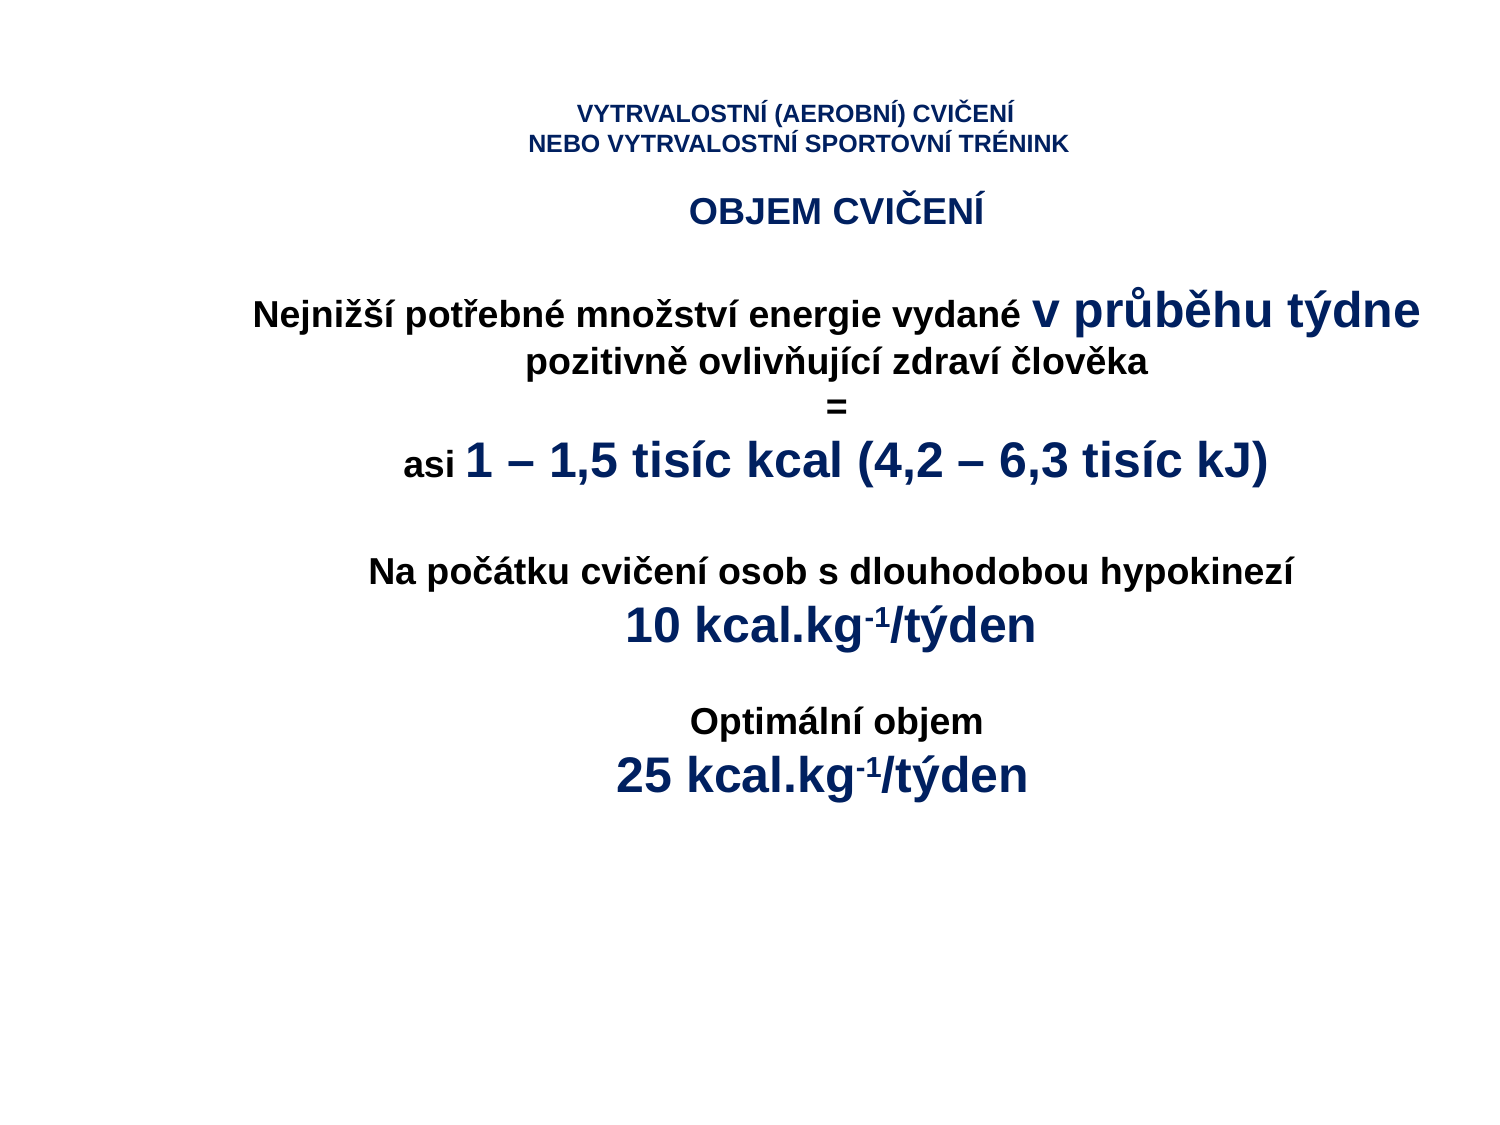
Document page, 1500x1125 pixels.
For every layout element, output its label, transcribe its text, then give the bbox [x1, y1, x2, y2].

text_box VYTRVALOSTNÍ (AEROBNÍ) CVIČENÍ NEBO VYTRVALOSTNÍ SPORTOVNÍ TRÉNINK OBJEM CVIČENÍ Nejnižší potřebné množství energie vydané v průběhu týdne pozitivně ovlivňující zdraví člověka = asi 1 – 1,5 tisíc kcal (4,2 – 6,3 tisíc kJ) Na počátku cvičení osob s dlouhodobou hypokinezí 10 kcal.kg-1/týden Optimální objem 25 kcal.kg-1/týden [64, 90, 1459, 810]
